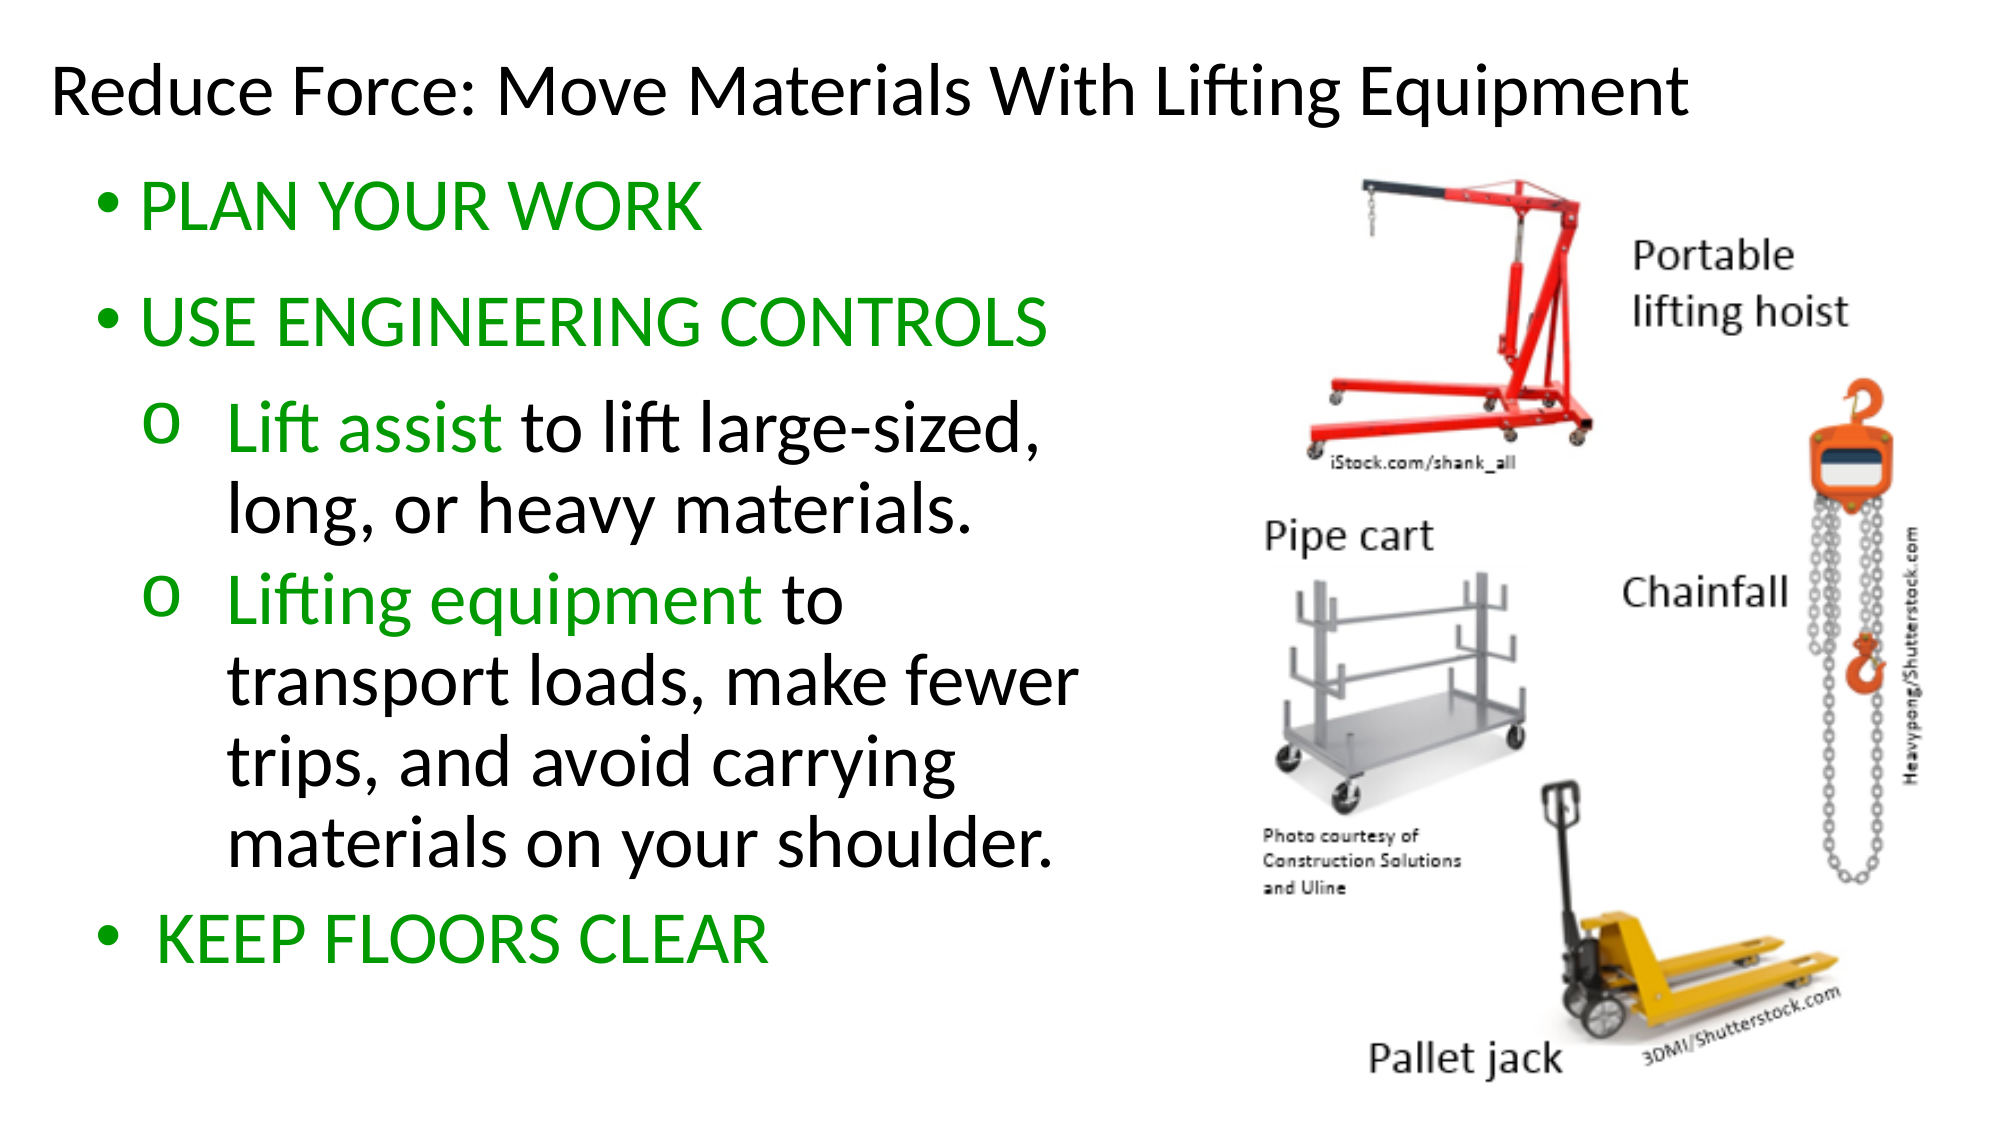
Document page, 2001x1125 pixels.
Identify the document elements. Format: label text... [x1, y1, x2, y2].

picture [1235, 112, 1928, 1096]
list PLAN YOUR WORK USE ENGINEERING CONTROLS Lift assist to lift large-sized, long, or heavy materials. Lifting equipment to transport loads, make fewer trips, and avoid carrying materials on your shoulder. KEEP FLOORS CLEAR [34, 156, 1163, 989]
title Reduce Force: Move Materials With Lifting Equipment [34, 44, 1870, 139]
